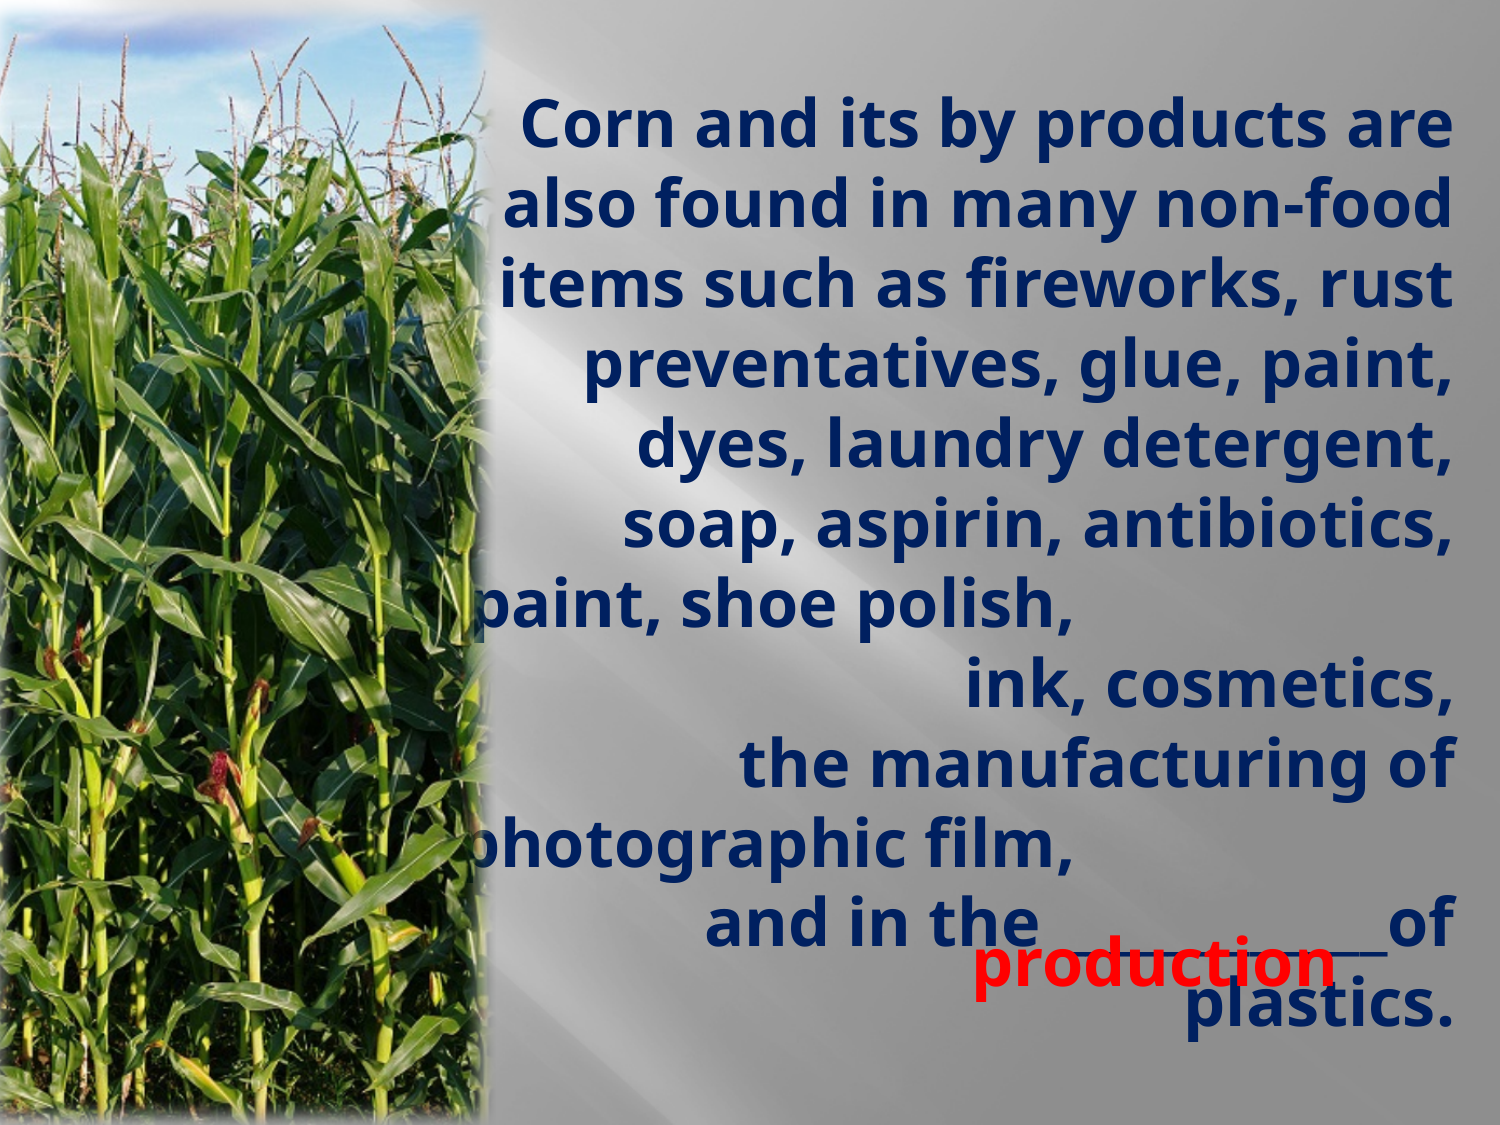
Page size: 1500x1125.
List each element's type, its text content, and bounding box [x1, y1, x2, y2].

text_box production [956, 912, 1481, 1028]
text_box Corn and its by products are also found in many non-food items such as fireworks, rust preventatives, glue, paint, dyes, laundry detergent, soap, aspirin, antibiotics, paint, shoe polish, ink, cosmetics, the manufacturing of photographic film, and in the ____________of plastics. [538, 456, 1471, 665]
picture [0, 0, 496, 1125]
